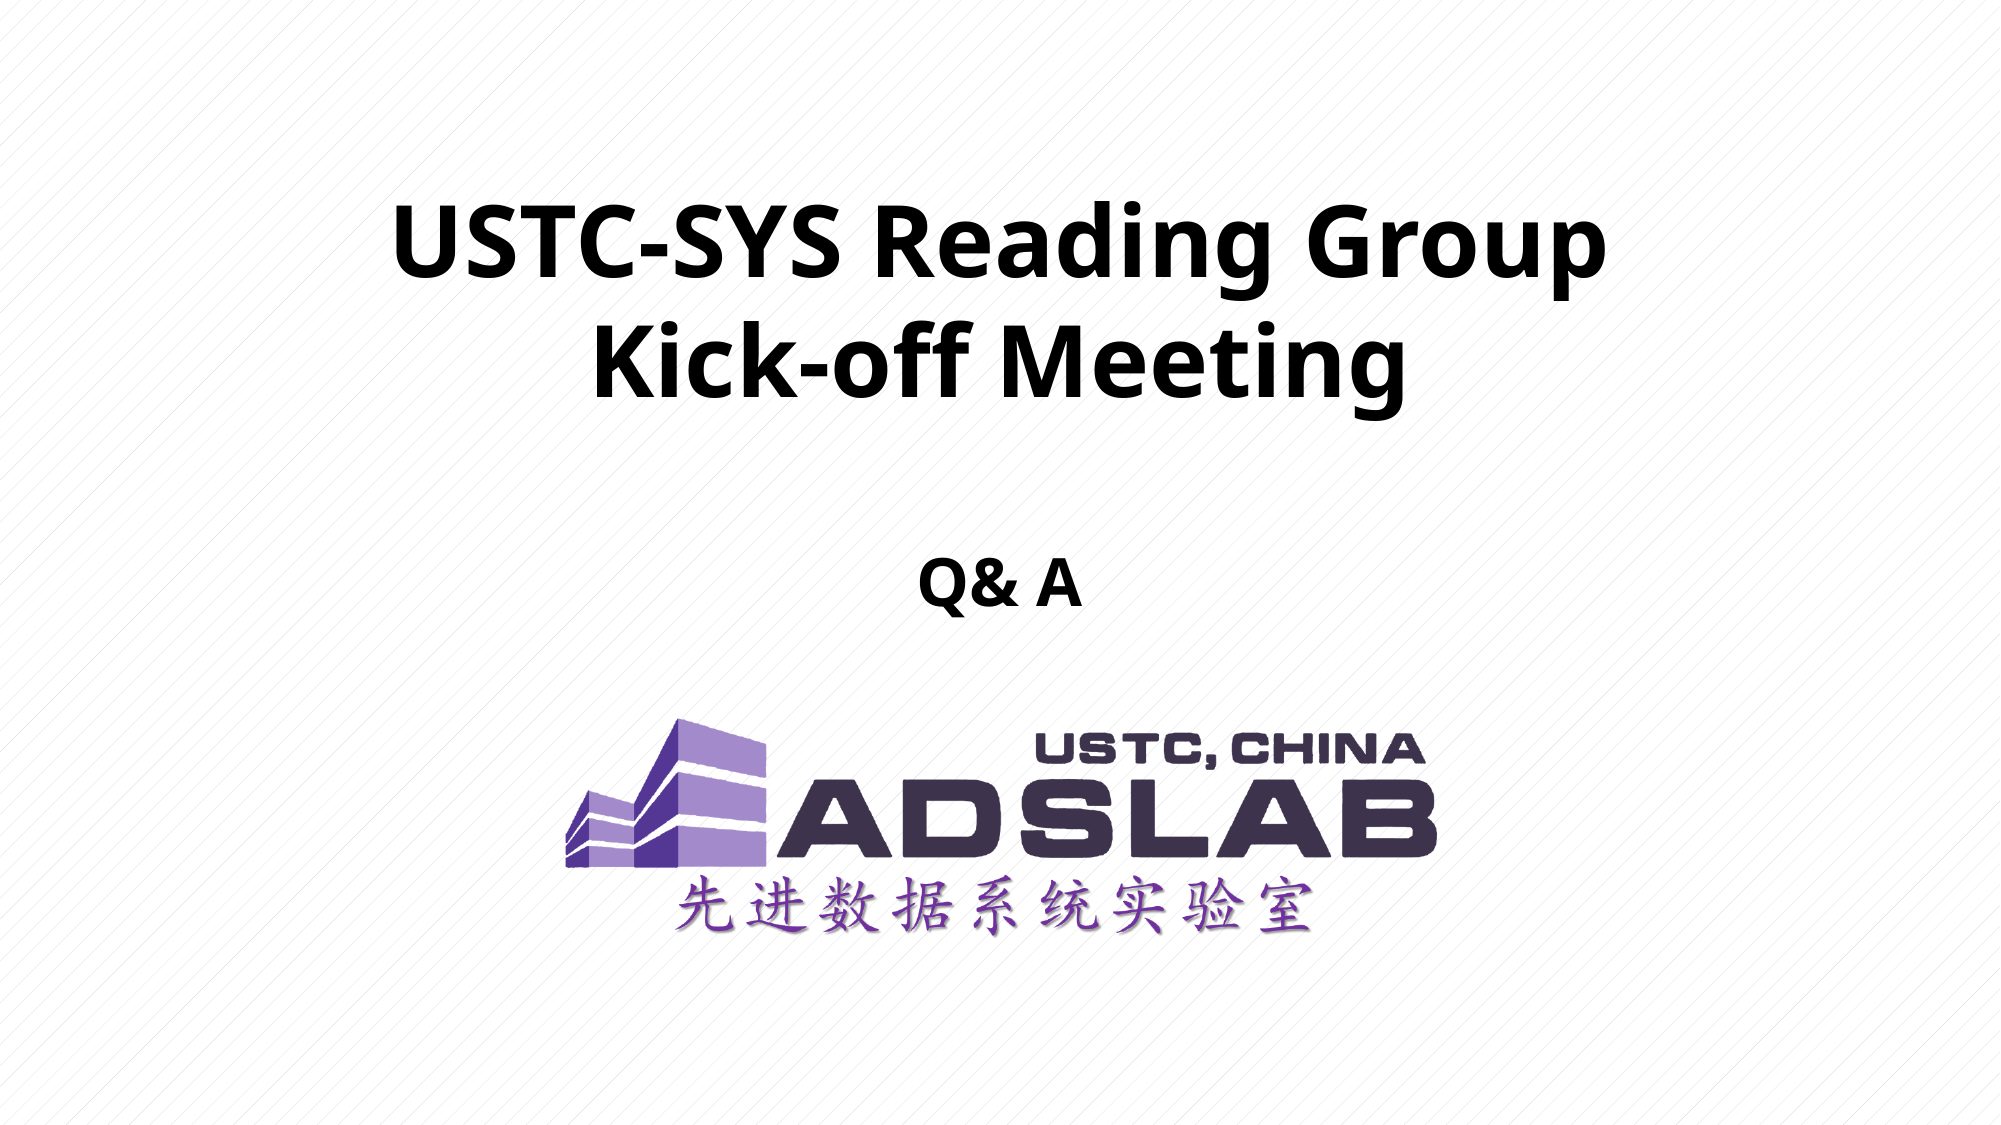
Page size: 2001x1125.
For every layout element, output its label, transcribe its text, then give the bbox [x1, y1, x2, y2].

text_box USTC-SYS Reading Group Kick-off Meeting [373, 170, 1626, 425]
text_box Q& A [901, 532, 1099, 628]
picture [553, 713, 1447, 985]
